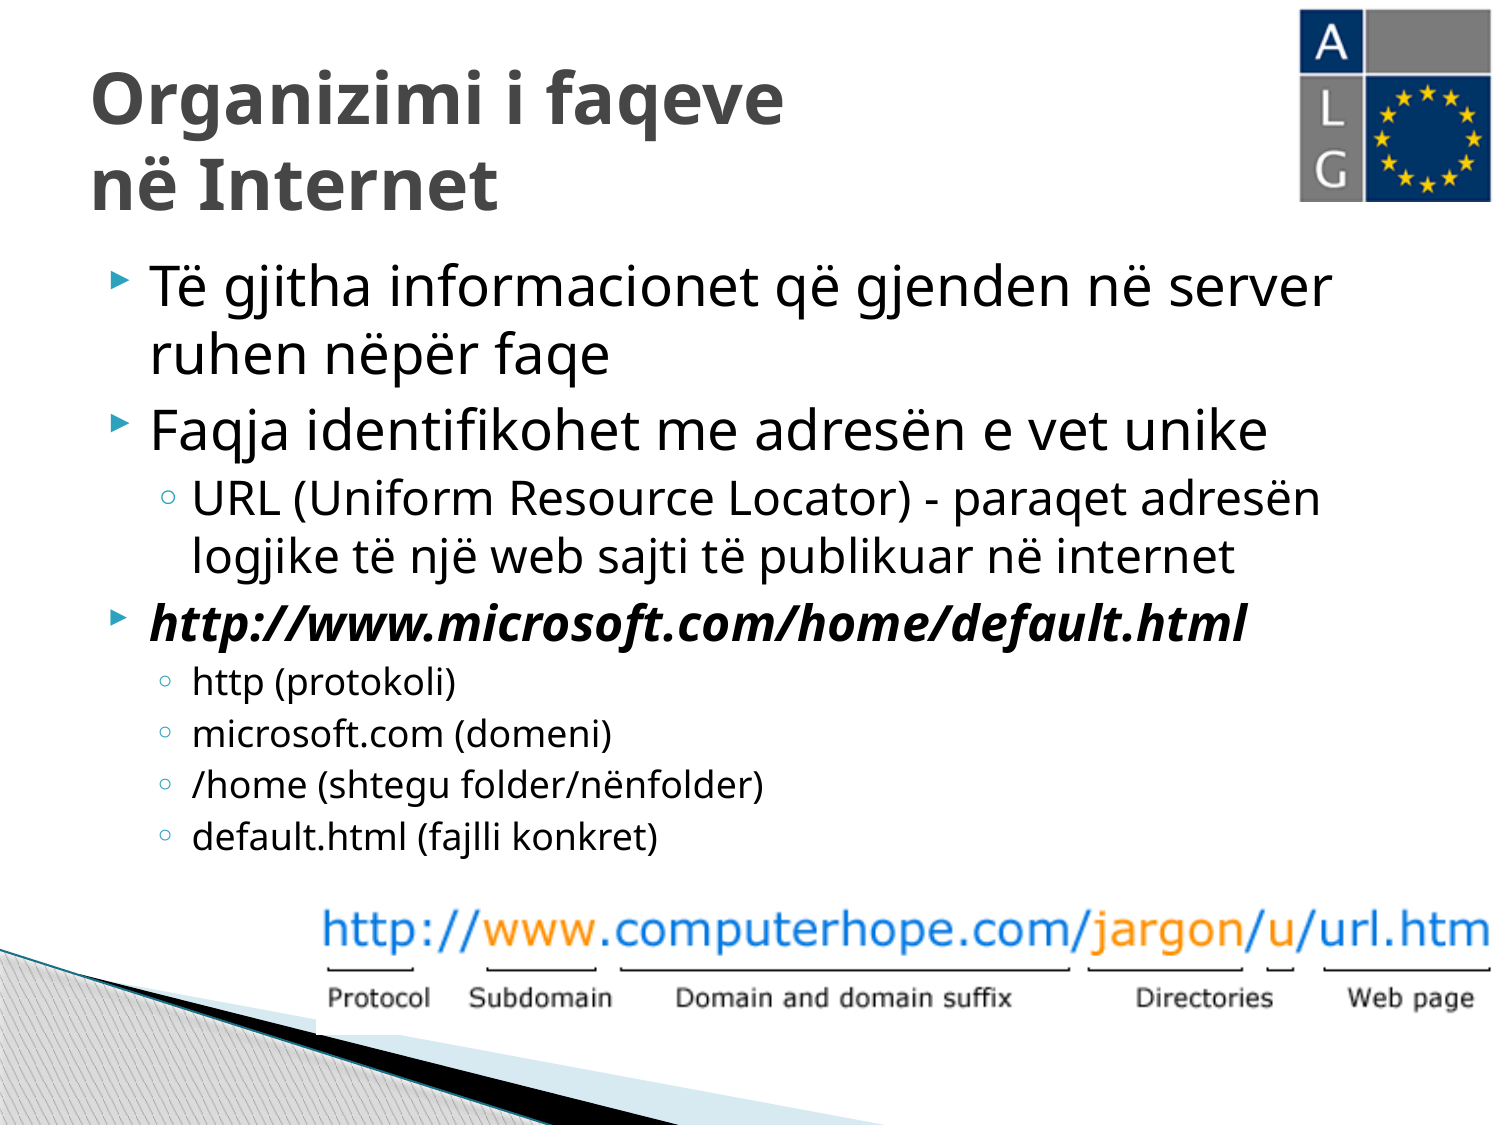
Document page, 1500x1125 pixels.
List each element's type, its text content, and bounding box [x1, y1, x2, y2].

list Të gjitha informacionet që gjenden në server ruhen nëpër faqe Faqja identifikohet me adresën e vet unike URL (Uniform Resource Locator) - paraqet adresën logjike të një web sajti të publikuar në internet http://www.microsoft.com/home/default.html http (protokoli) microsoft.com (domeni) /home (shtegu folder/nënfolder) default.html (fajlli konkret) [75, 243, 1425, 986]
title Organizimi i faqeve në Internet [75, 45, 1425, 233]
picture [1291, 0, 1500, 202]
picture [315, 881, 1495, 1035]
